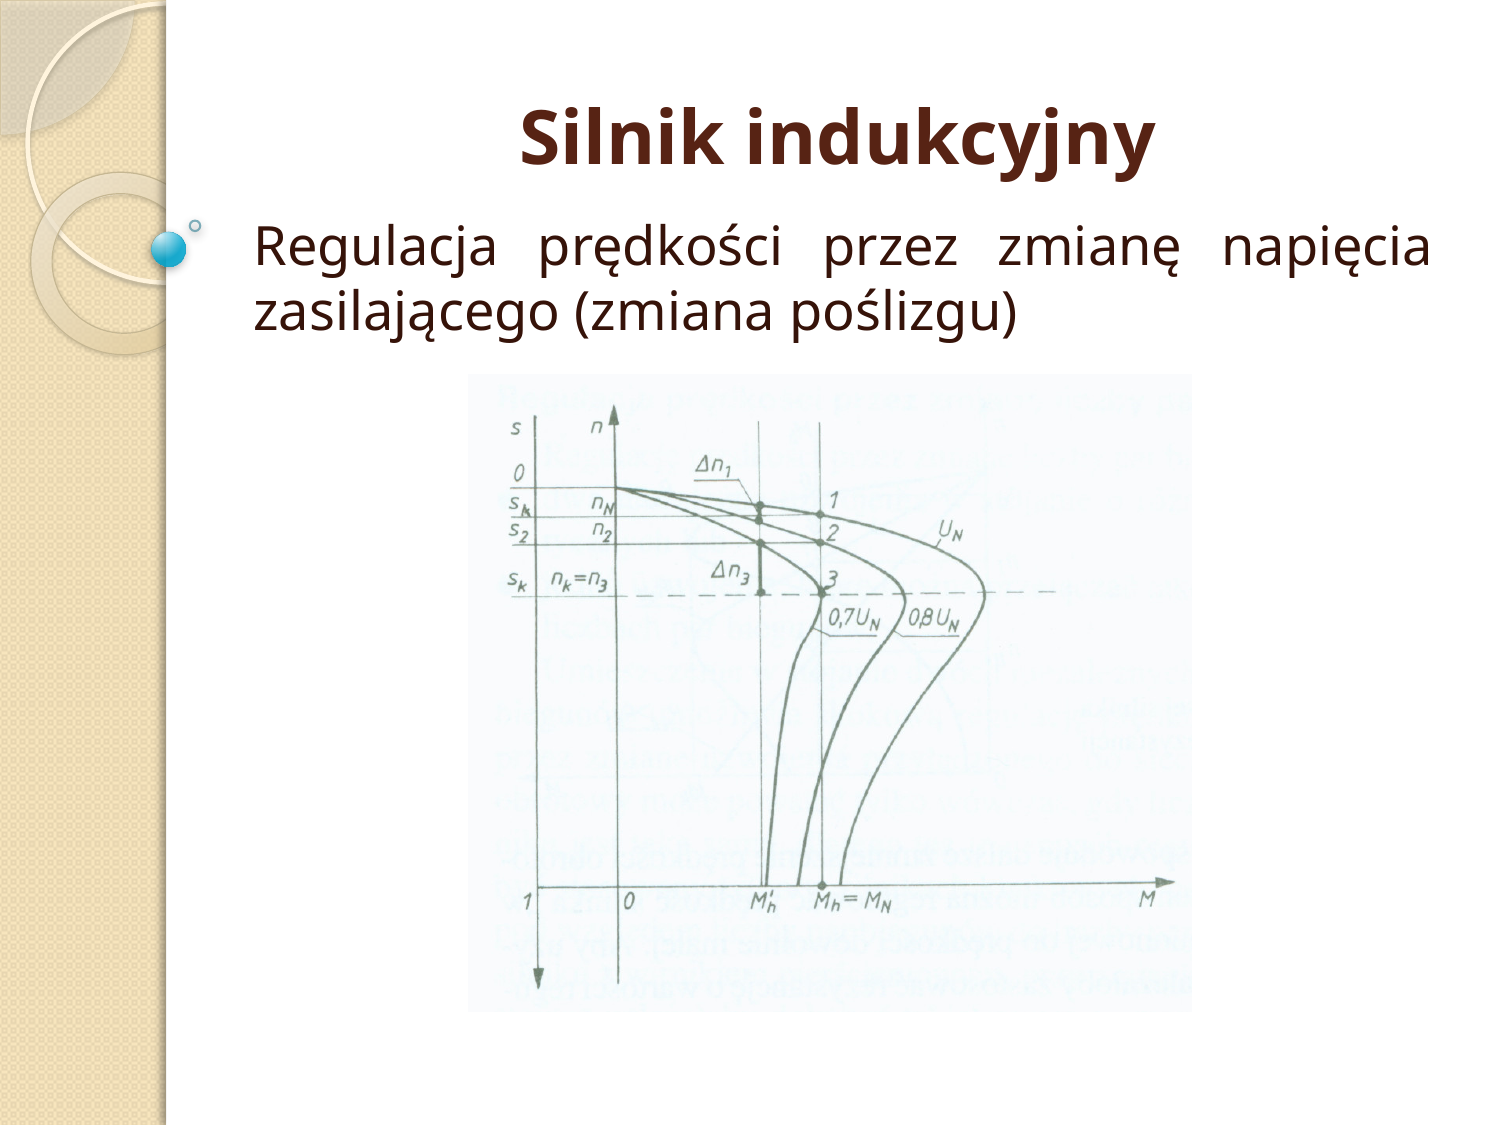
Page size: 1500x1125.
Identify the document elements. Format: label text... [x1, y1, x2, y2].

picture [468, 374, 1192, 1013]
subtitle Regulacja prędkości przez zmianę napięcia zasilającego (zmiana poślizgu) [234, 210, 1450, 1055]
title Silnik indukcyjny [175, 35, 1500, 188]
